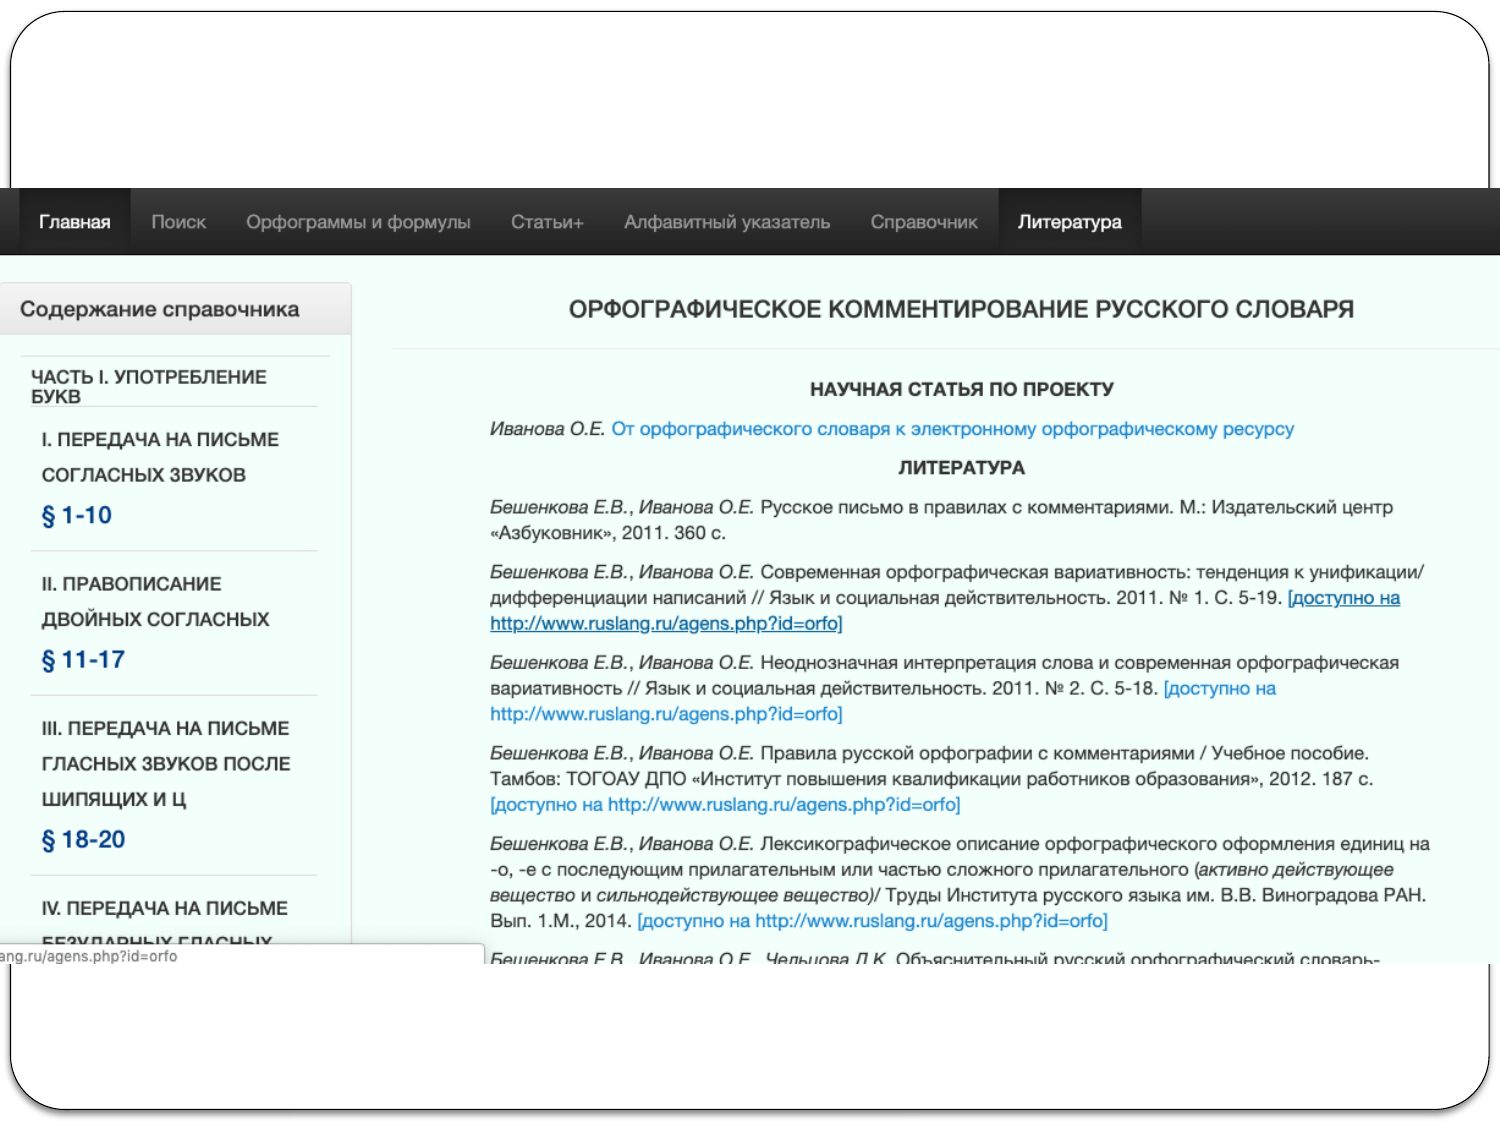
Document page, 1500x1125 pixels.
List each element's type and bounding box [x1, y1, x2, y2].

picture [0, 188, 1500, 965]
